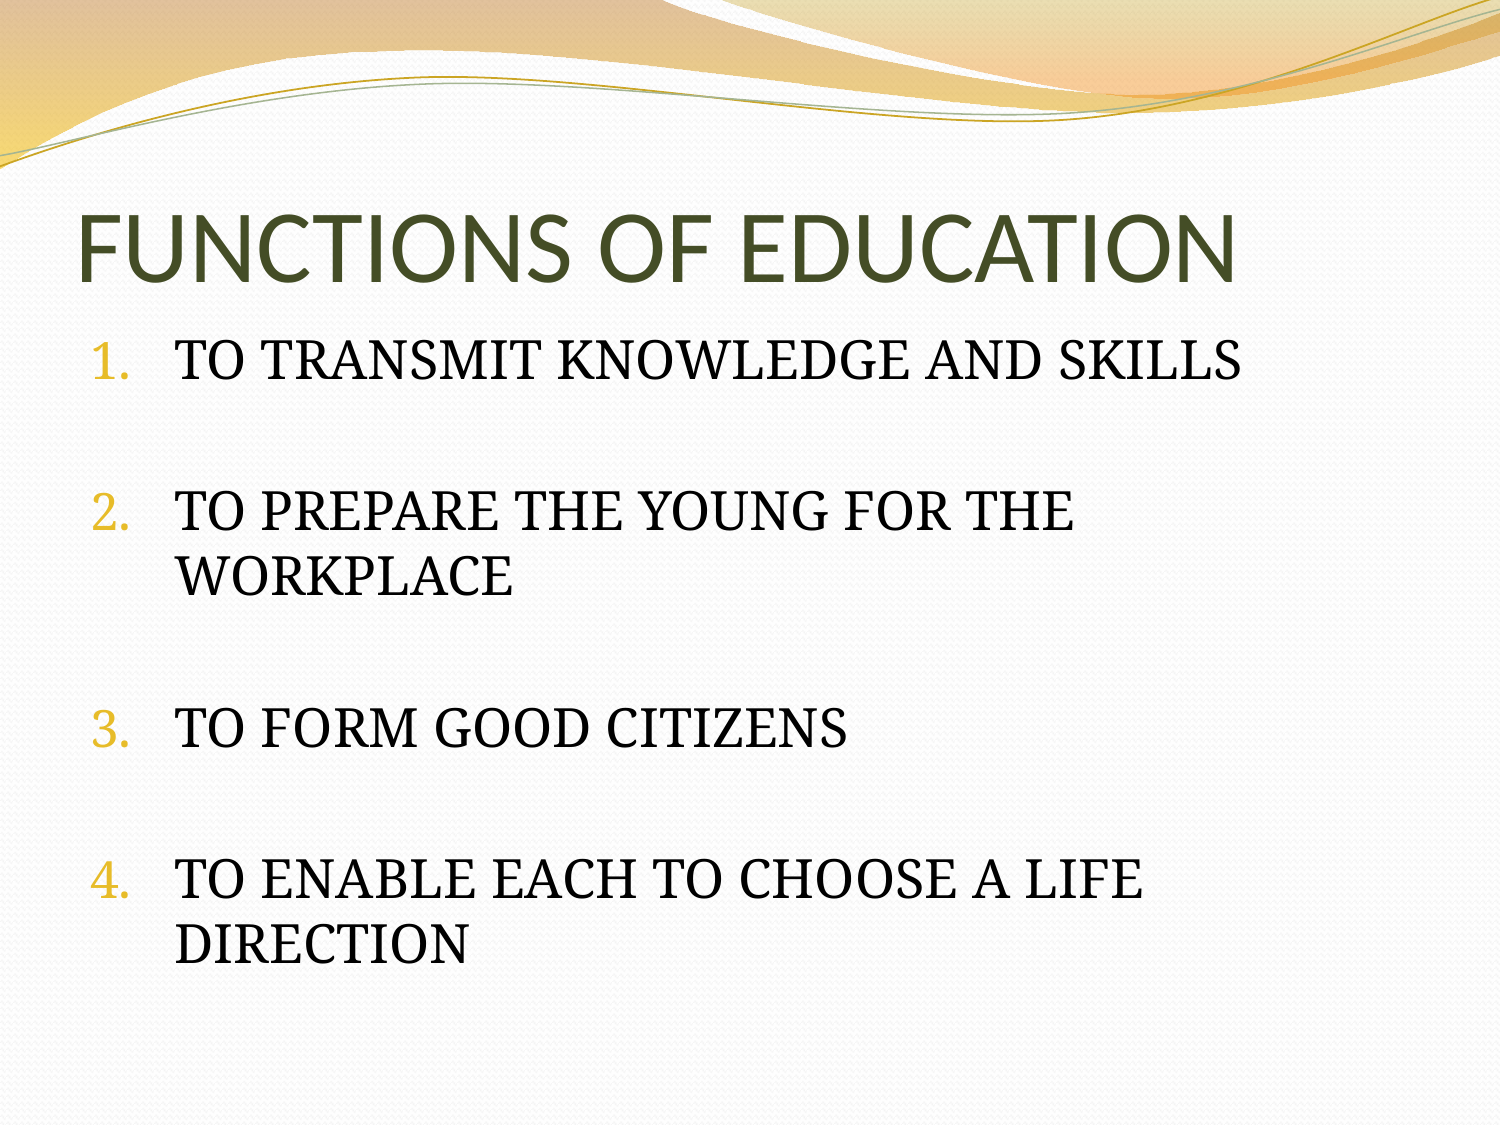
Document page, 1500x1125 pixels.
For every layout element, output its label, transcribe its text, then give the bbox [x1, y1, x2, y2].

title FUNCTIONS OF EDUCATION [74, 115, 1426, 304]
list TO TRANSMIT KNOWLEDGE AND SKILLS TO PREPARE THE YOUNG FOR THE WORKPLACE TO FORM GOOD CITIZENS TO ENABLE EACH TO CHOOSE A LIFE DIRECTION [74, 317, 1426, 1038]
